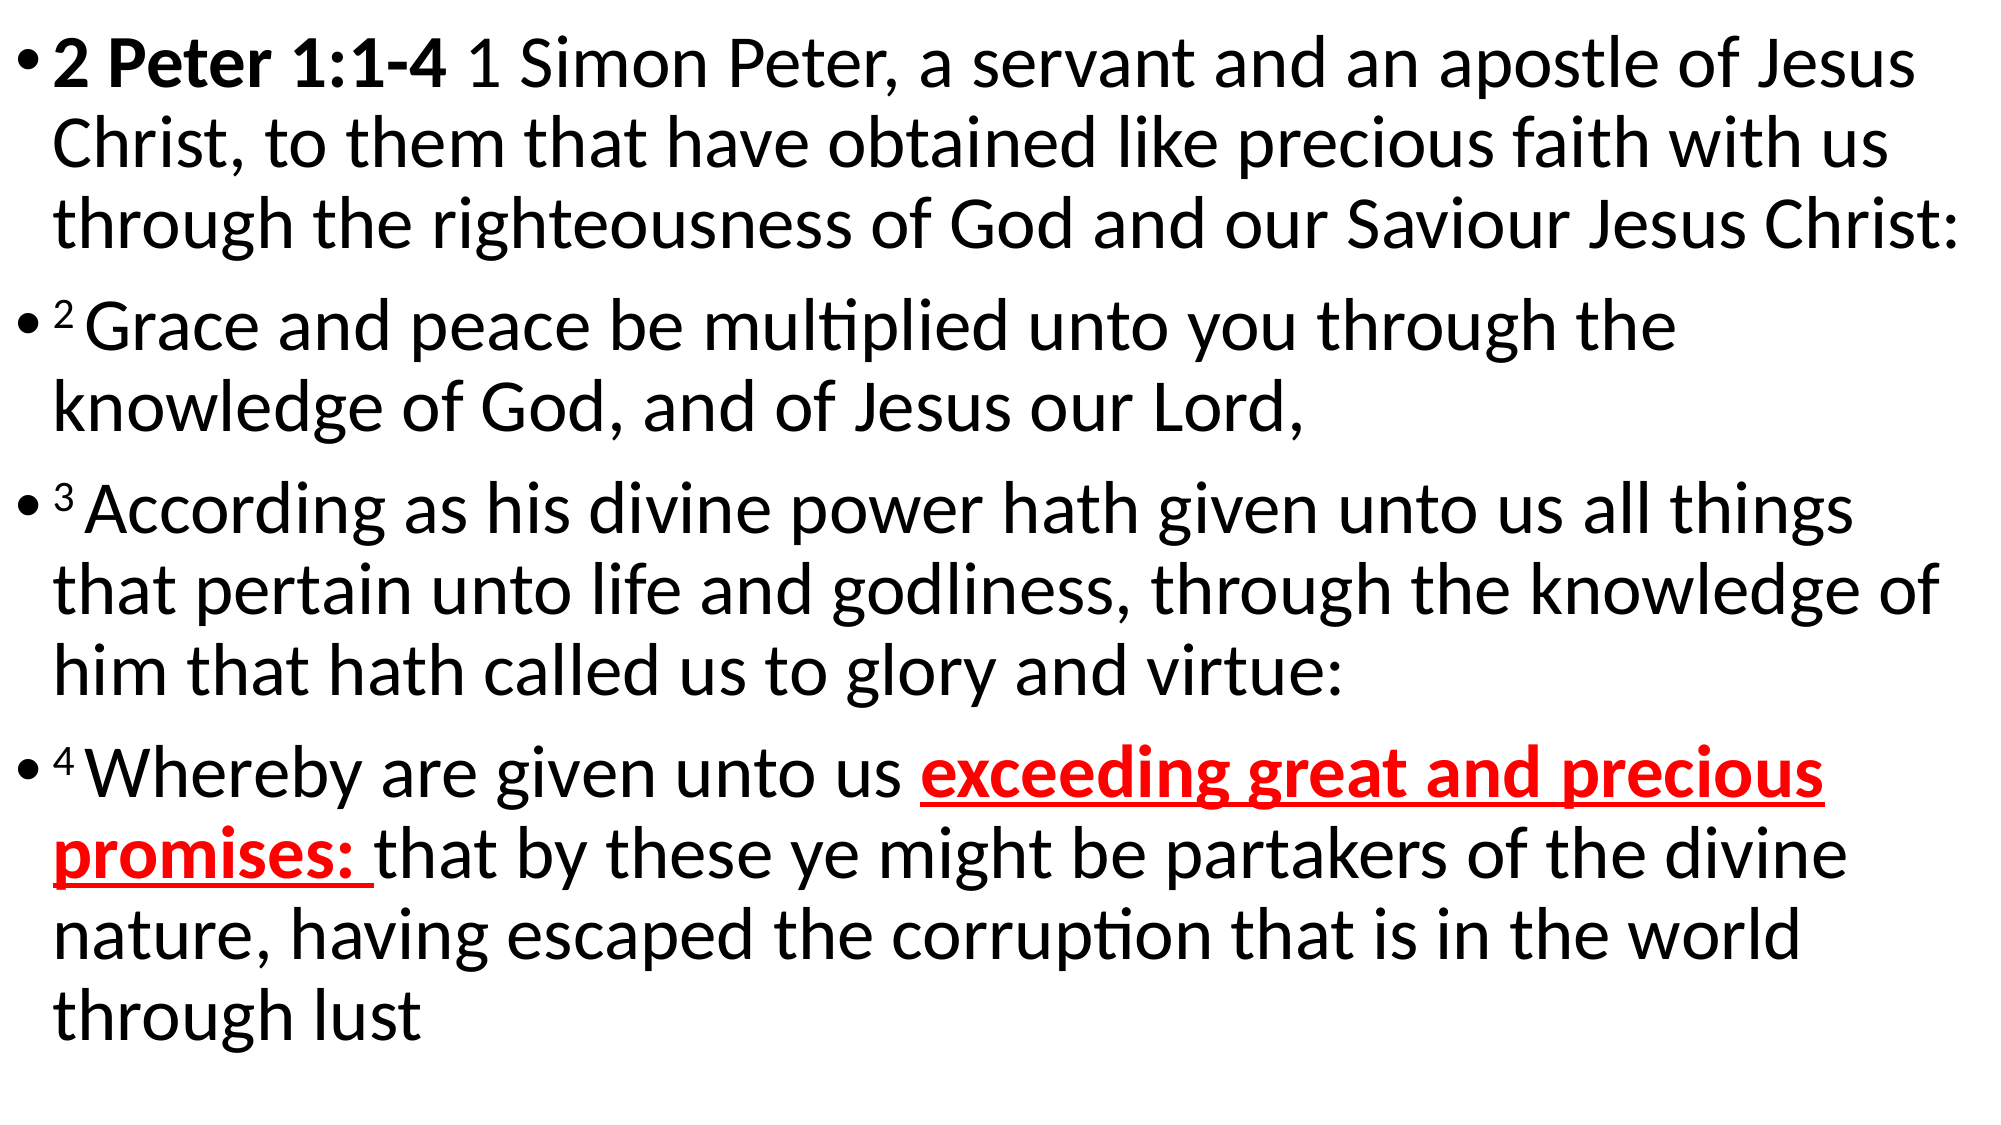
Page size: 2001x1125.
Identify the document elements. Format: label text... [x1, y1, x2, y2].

list 2 Peter 1:1-4 1 Simon Peter, a servant and an apostle of Jesus Christ, to them that have obtained like precious faith with us through the righteousness of God and our Saviour Jesus Christ: 2 Grace and peace be multiplied unto you through the knowledge of God, and of Jesus our Lord, 3 According as his divine power hath given unto us all things that pertain unto life and godliness, through the knowledge of him that hath called us to glory and virtue: 4 Whereby are given unto us exceeding great and precious promises: that by these ye might be partakers of the divine nature, having escaped the corruption that is in the world through lust [0, 14, 2000, 1125]
